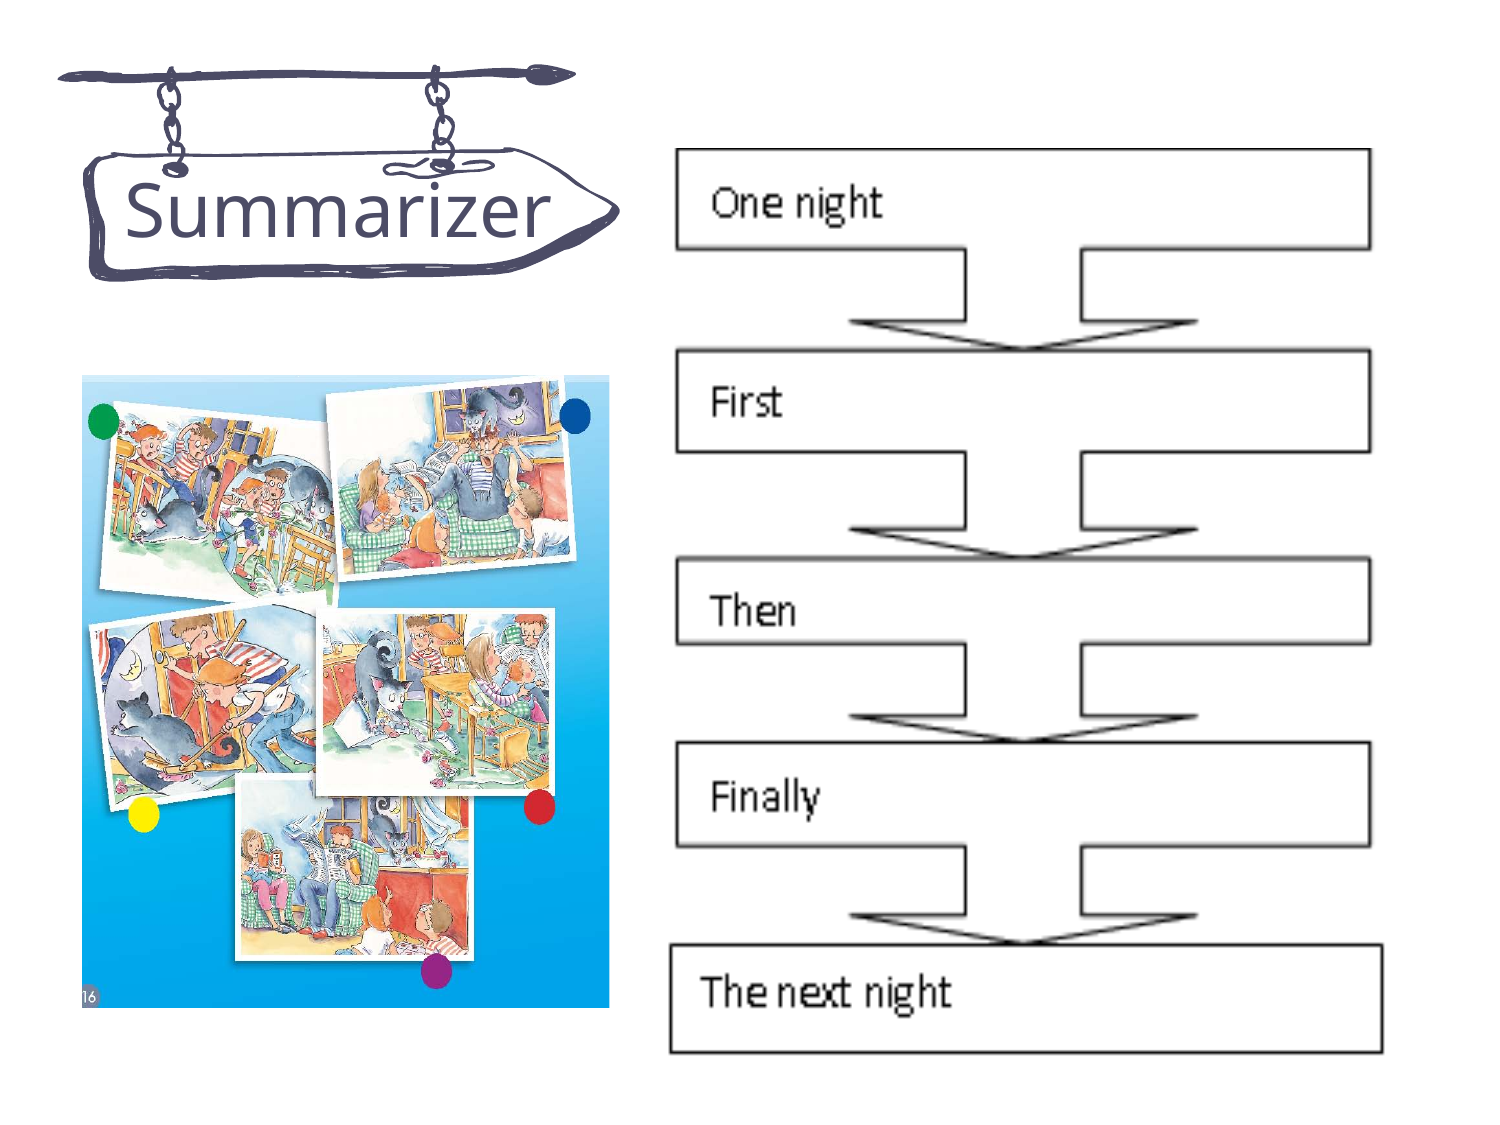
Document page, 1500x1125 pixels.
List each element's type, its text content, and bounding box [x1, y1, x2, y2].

text_box Summarizer [106, 208, 571, 261]
text_box [57, 64, 620, 282]
picture [81, 374, 610, 989]
picture [667, 148, 1389, 1059]
picture [81, 985, 100, 1008]
